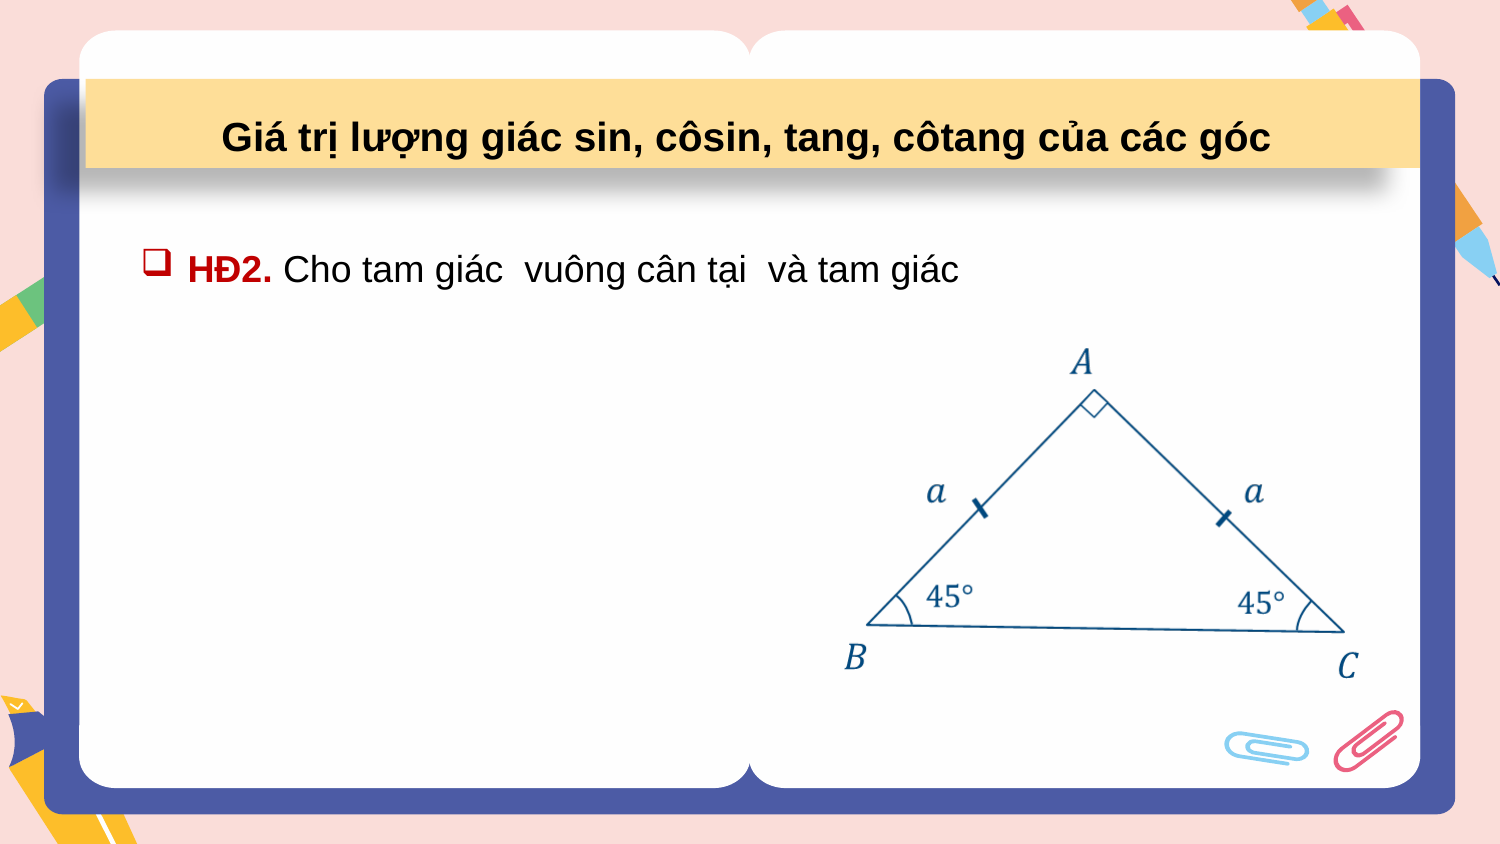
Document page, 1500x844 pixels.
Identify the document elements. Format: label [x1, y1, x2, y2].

picture [823, 329, 1382, 695]
text_box [1258, 703, 1364, 800]
